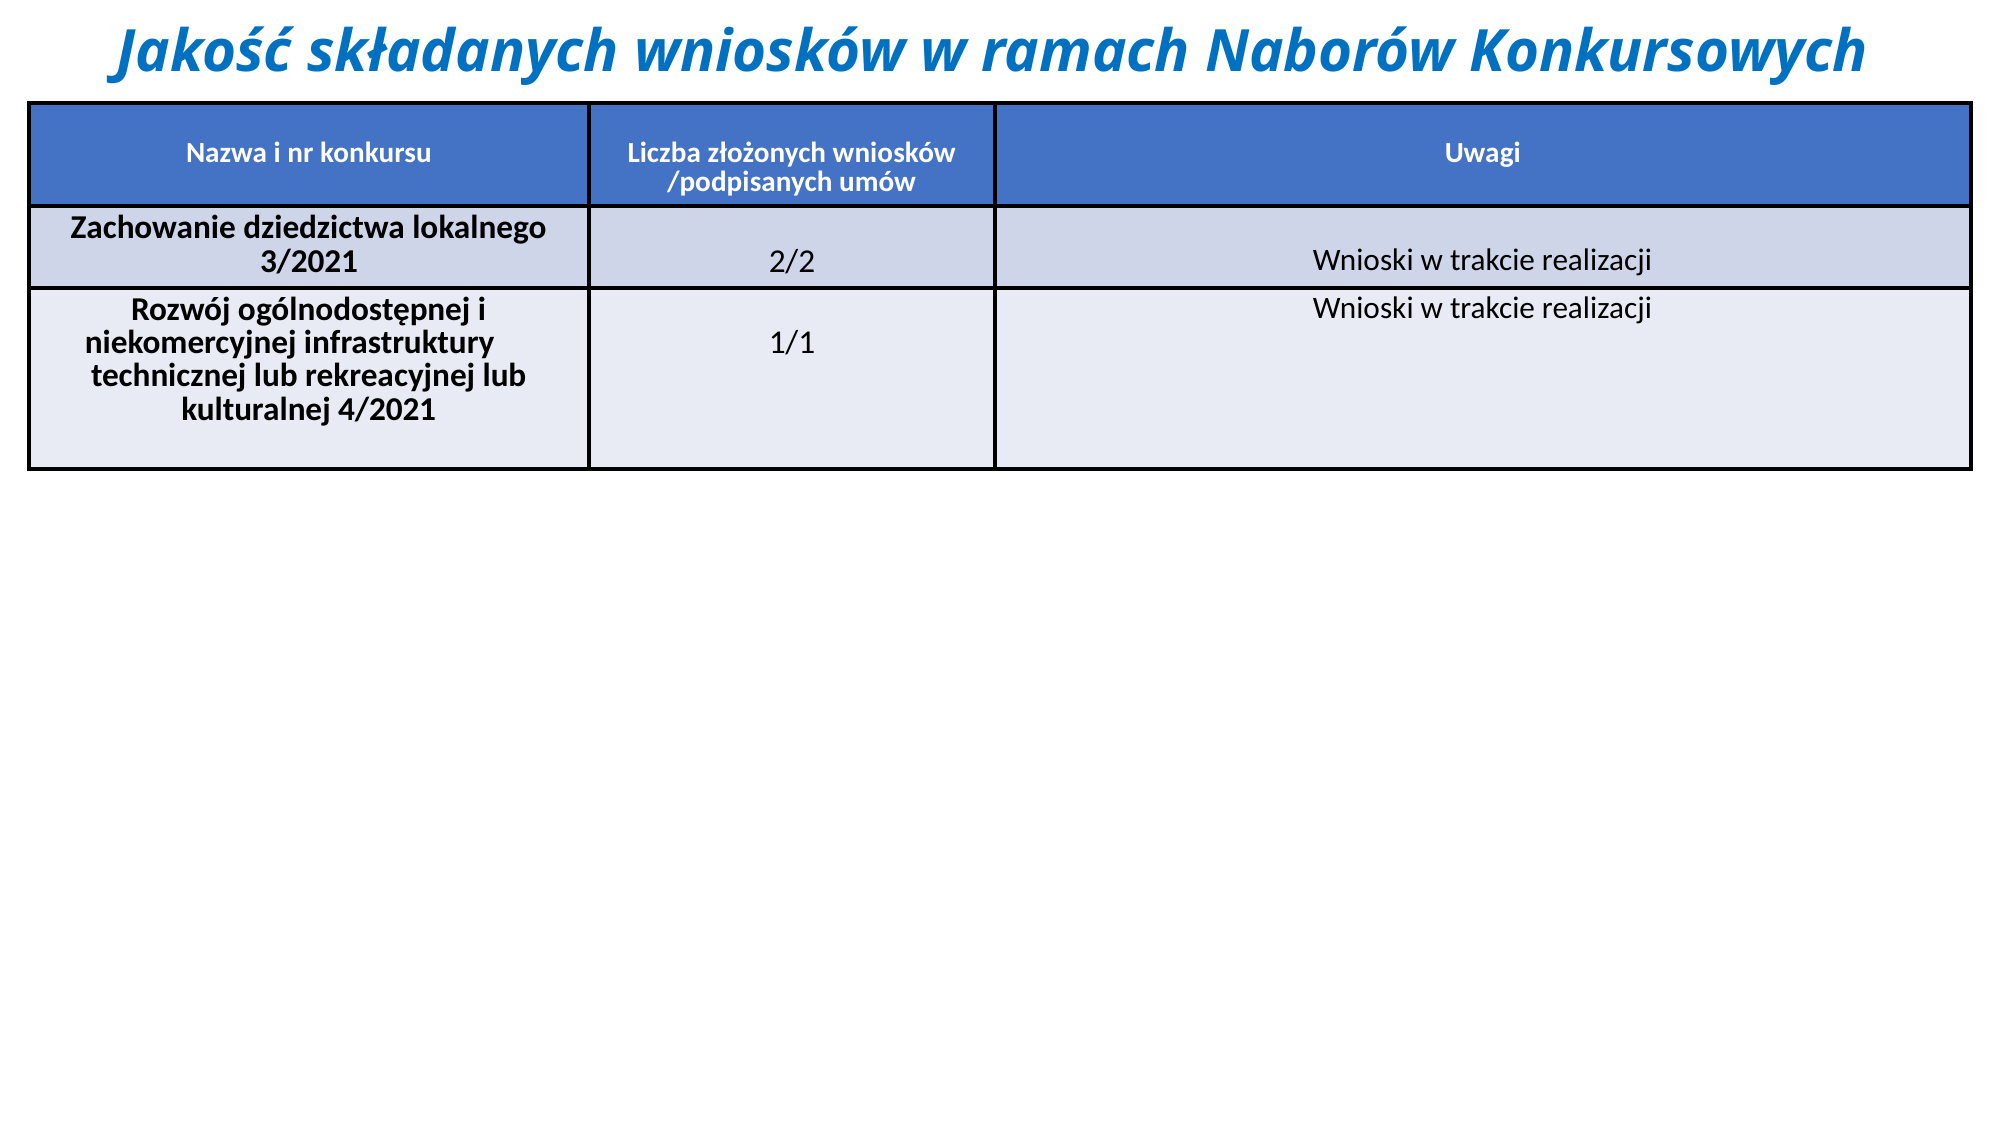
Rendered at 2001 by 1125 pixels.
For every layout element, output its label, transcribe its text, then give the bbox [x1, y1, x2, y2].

table_cell Zachowanie dziedzictwa lokalnego 3/2021 [31, 208, 587, 286]
table_header Nazwa i nr konkursu [31, 105, 587, 204]
text_box [46, 152, 1927, 267]
table_header Liczba złożonych wniosków /podpisanych umów [591, 105, 993, 152]
table_header Uwagi [997, 105, 1969, 204]
text_box Jakość składanych wniosków w ramach Naborów Konkursowych [0, 0, 2000, 91]
table_cell 2/2 [591, 267, 993, 286]
table_cell 1/1 [591, 290, 993, 467]
table_cell Wnioski w trakcie realizacji [997, 208, 1969, 286]
table_cell Rozwój ogólnodostępnej i niekomercyjnej infrastruktury technicznej lub rekreacyjnej lub kulturalnej 4/2021 [31, 290, 587, 467]
table_cell Wnioski w trakcie realizacji [997, 290, 1969, 467]
